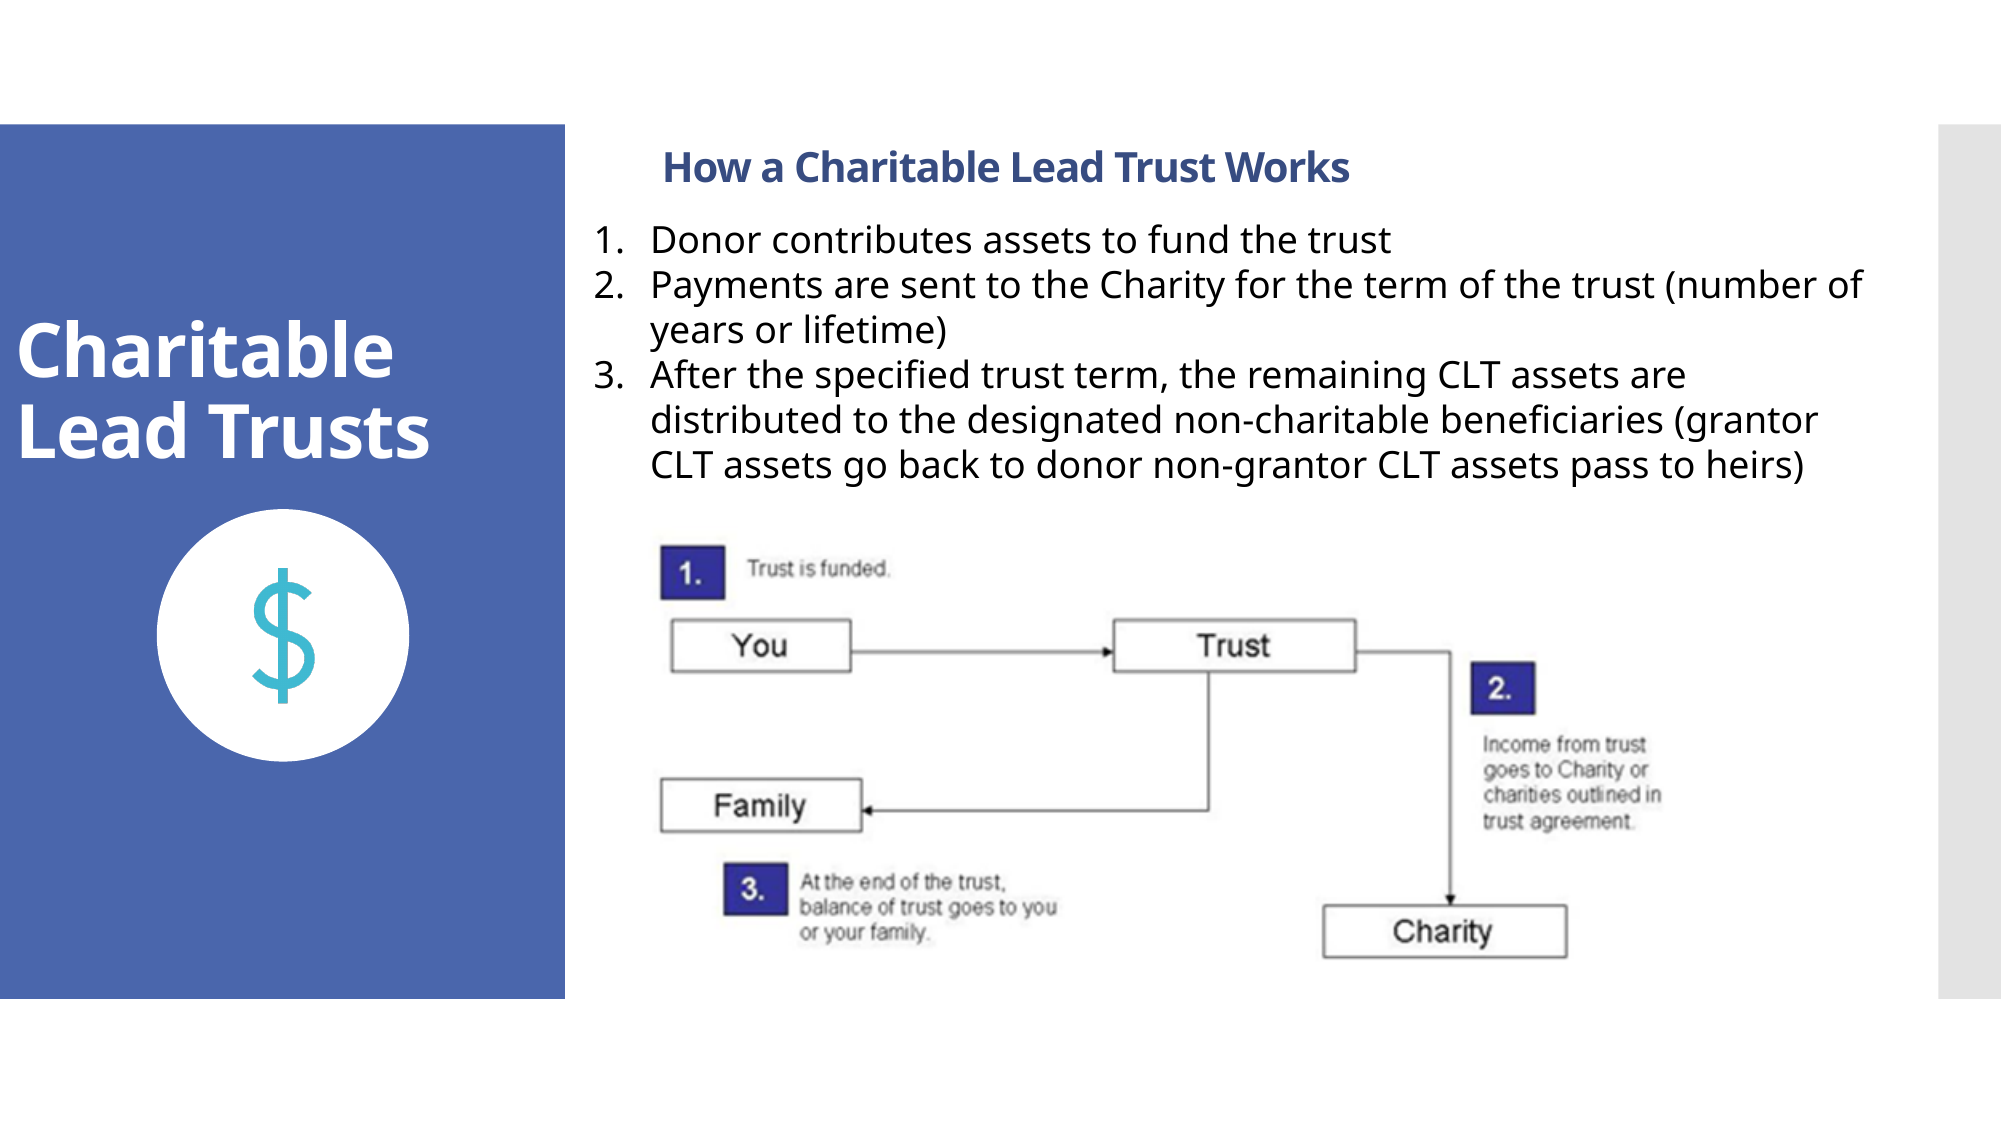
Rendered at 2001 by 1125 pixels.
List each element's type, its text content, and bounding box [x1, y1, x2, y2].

text_box Donor contributes assets to fund the trust Payments are sent to the Charity for the term of the trust (number of years or lifetime) After the specified trust term, the remaining CLT assets are distributed to the designated non-charitable beneficiaries (grantor CLT assets go back to donor non-grantor CLT assets pass to heirs) [578, 188, 1893, 494]
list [611, 526, 1692, 997]
title How a Charitable Lead Trust Works [578, 120, 1786, 188]
text_box Charitable Lead Trusts [0, 279, 566, 508]
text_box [156, 508, 410, 762]
